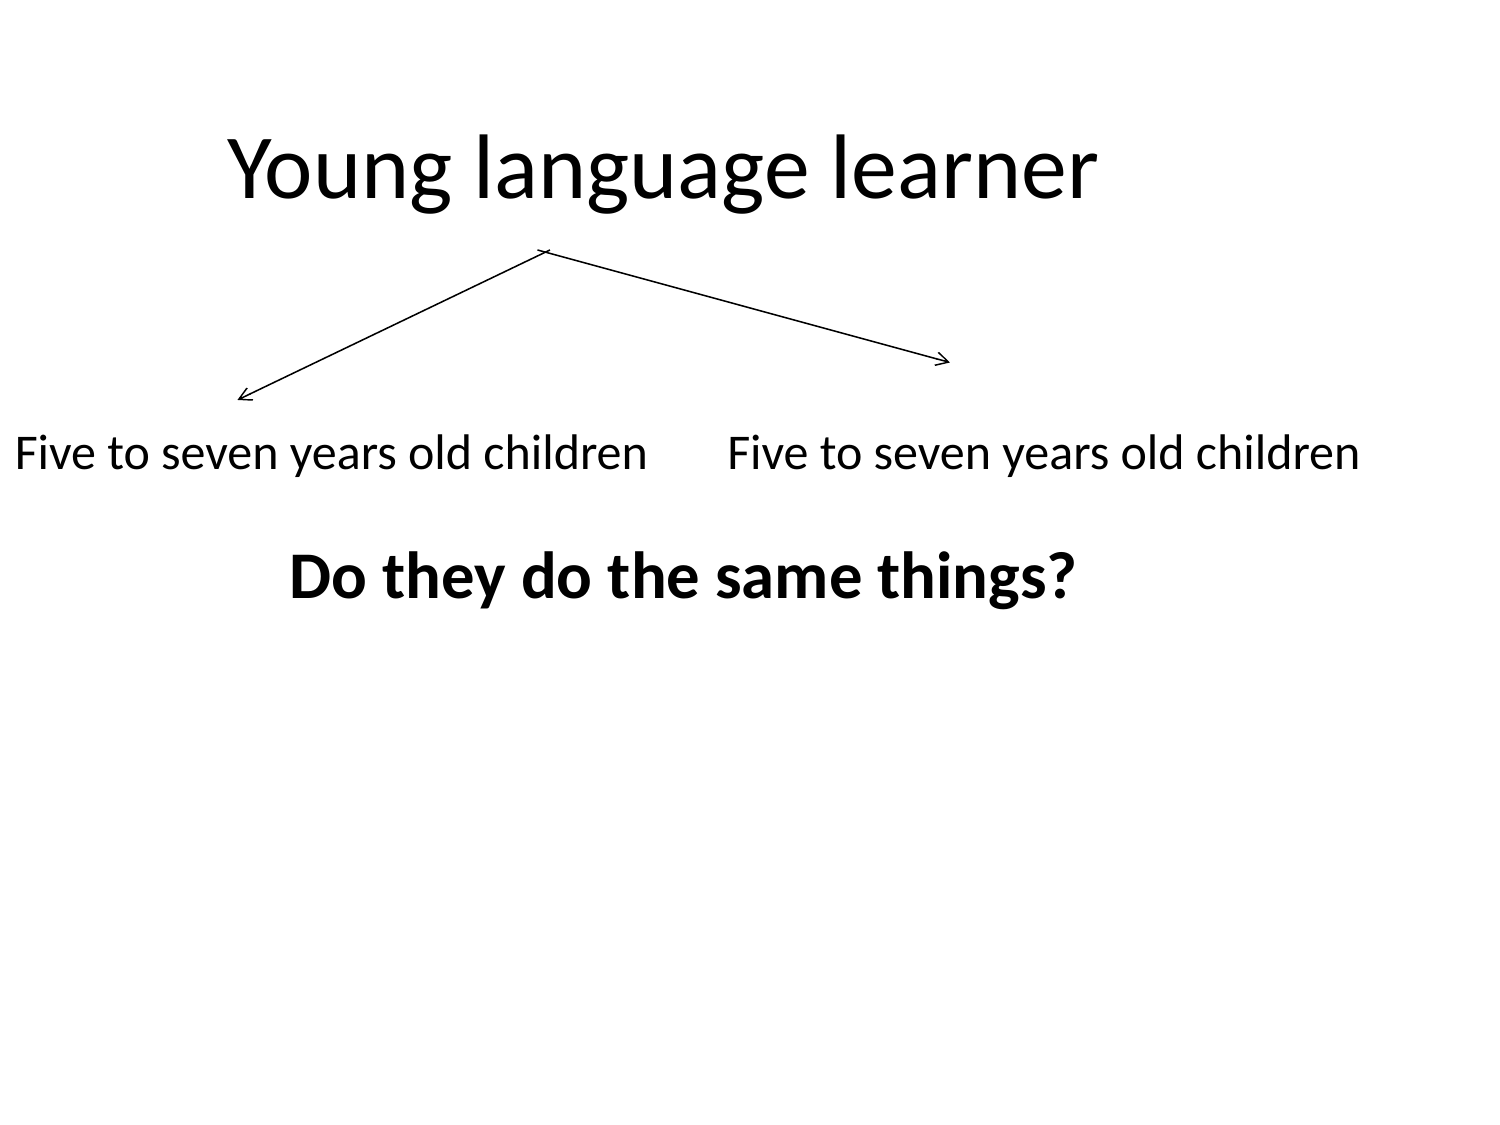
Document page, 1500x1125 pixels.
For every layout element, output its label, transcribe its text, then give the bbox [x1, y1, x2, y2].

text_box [537, 249, 951, 363]
text_box Do they do the same things? [274, 524, 1325, 620]
text_box Five to seven years old children [712, 412, 1500, 488]
text_box Five to seven years old children [0, 412, 712, 488]
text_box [237, 249, 551, 401]
text_box Young language learner [212, 99, 1325, 225]
